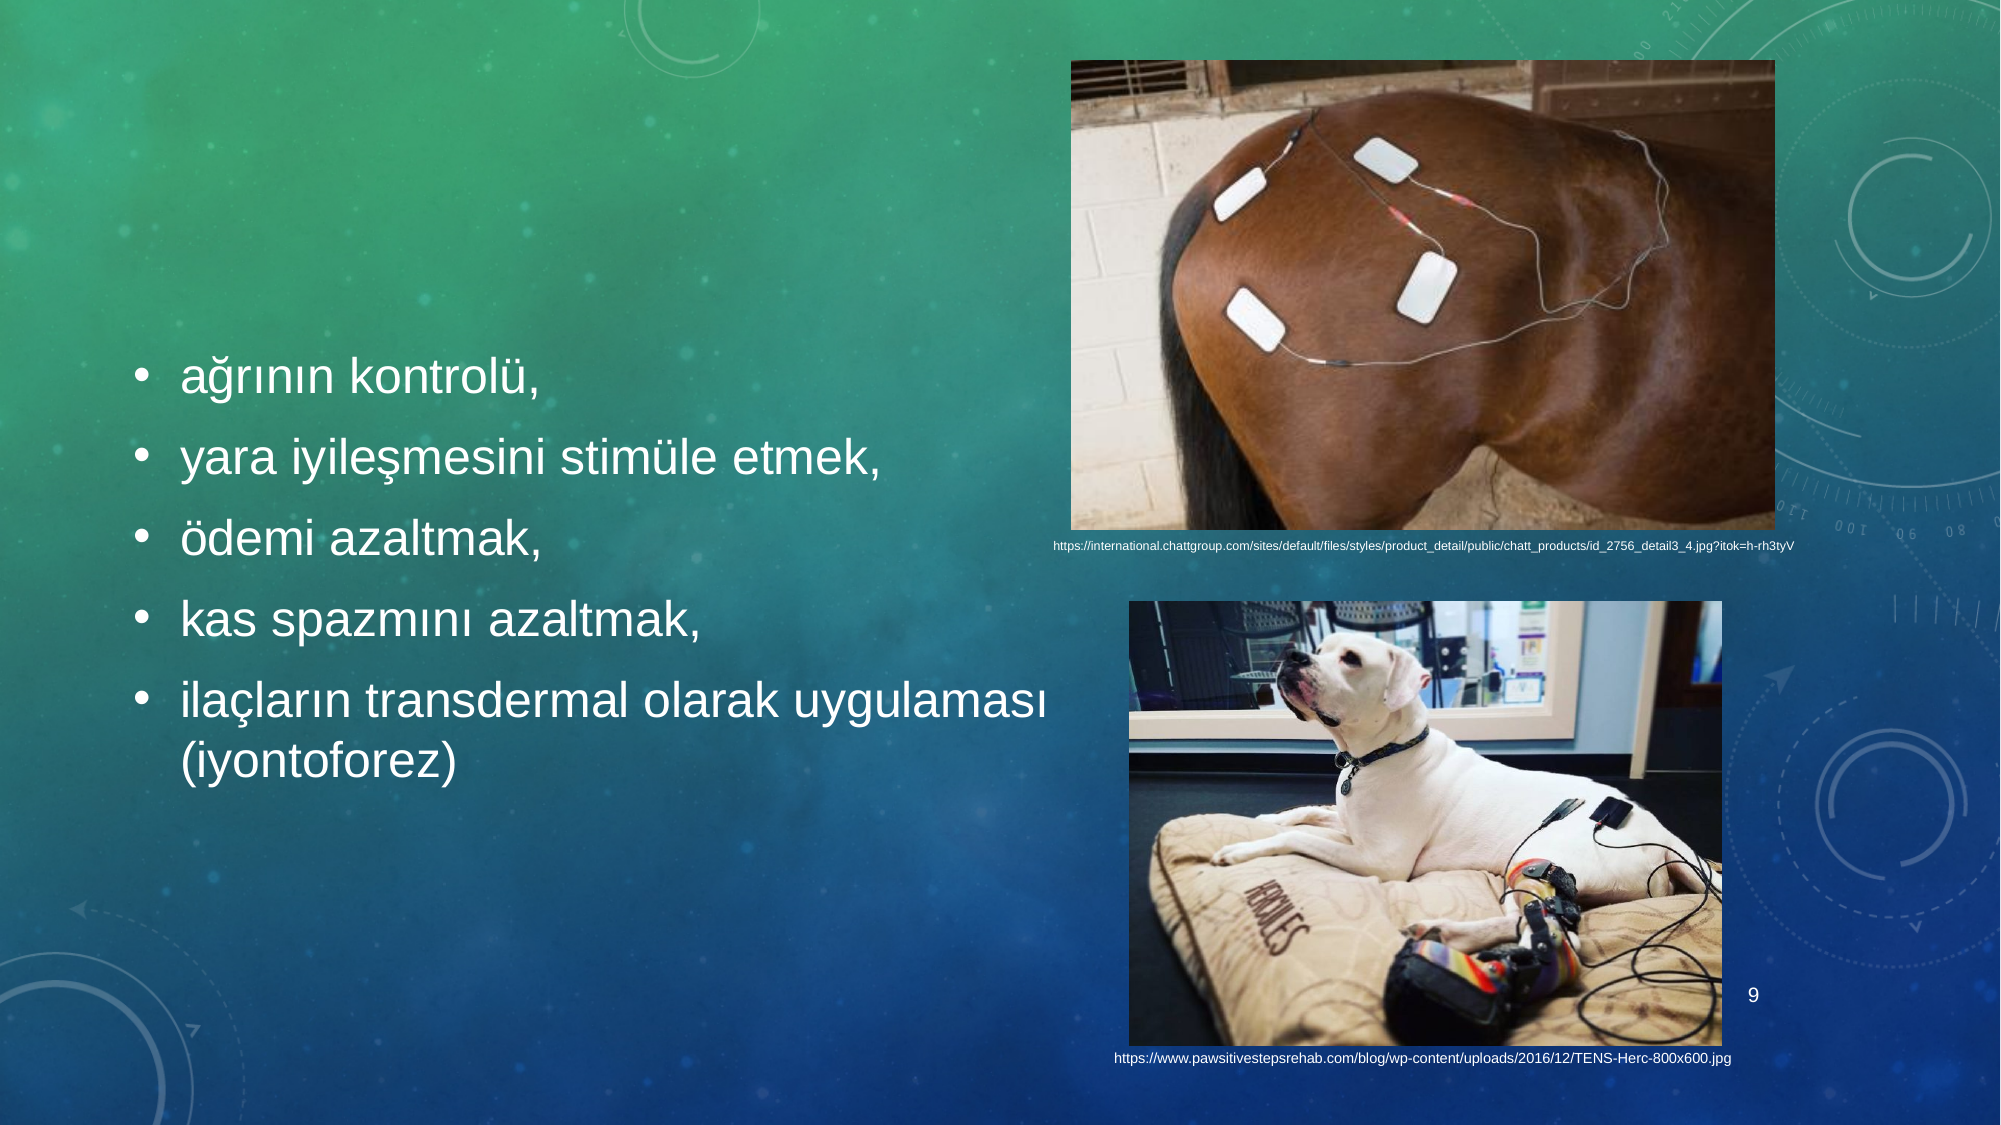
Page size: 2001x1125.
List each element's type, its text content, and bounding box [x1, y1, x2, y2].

list ağrının kontrolü, yara iyileşmesini stimüle etmek, ödemi azaltmak, kas spazmını azaltmak, ilaçların transdermal olarak uygulaması (iyontoforez) [118, 266, 1130, 865]
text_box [1099, 600, 1775, 1076]
picture [0, 0, 2001, 1125]
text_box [1038, 60, 1814, 562]
